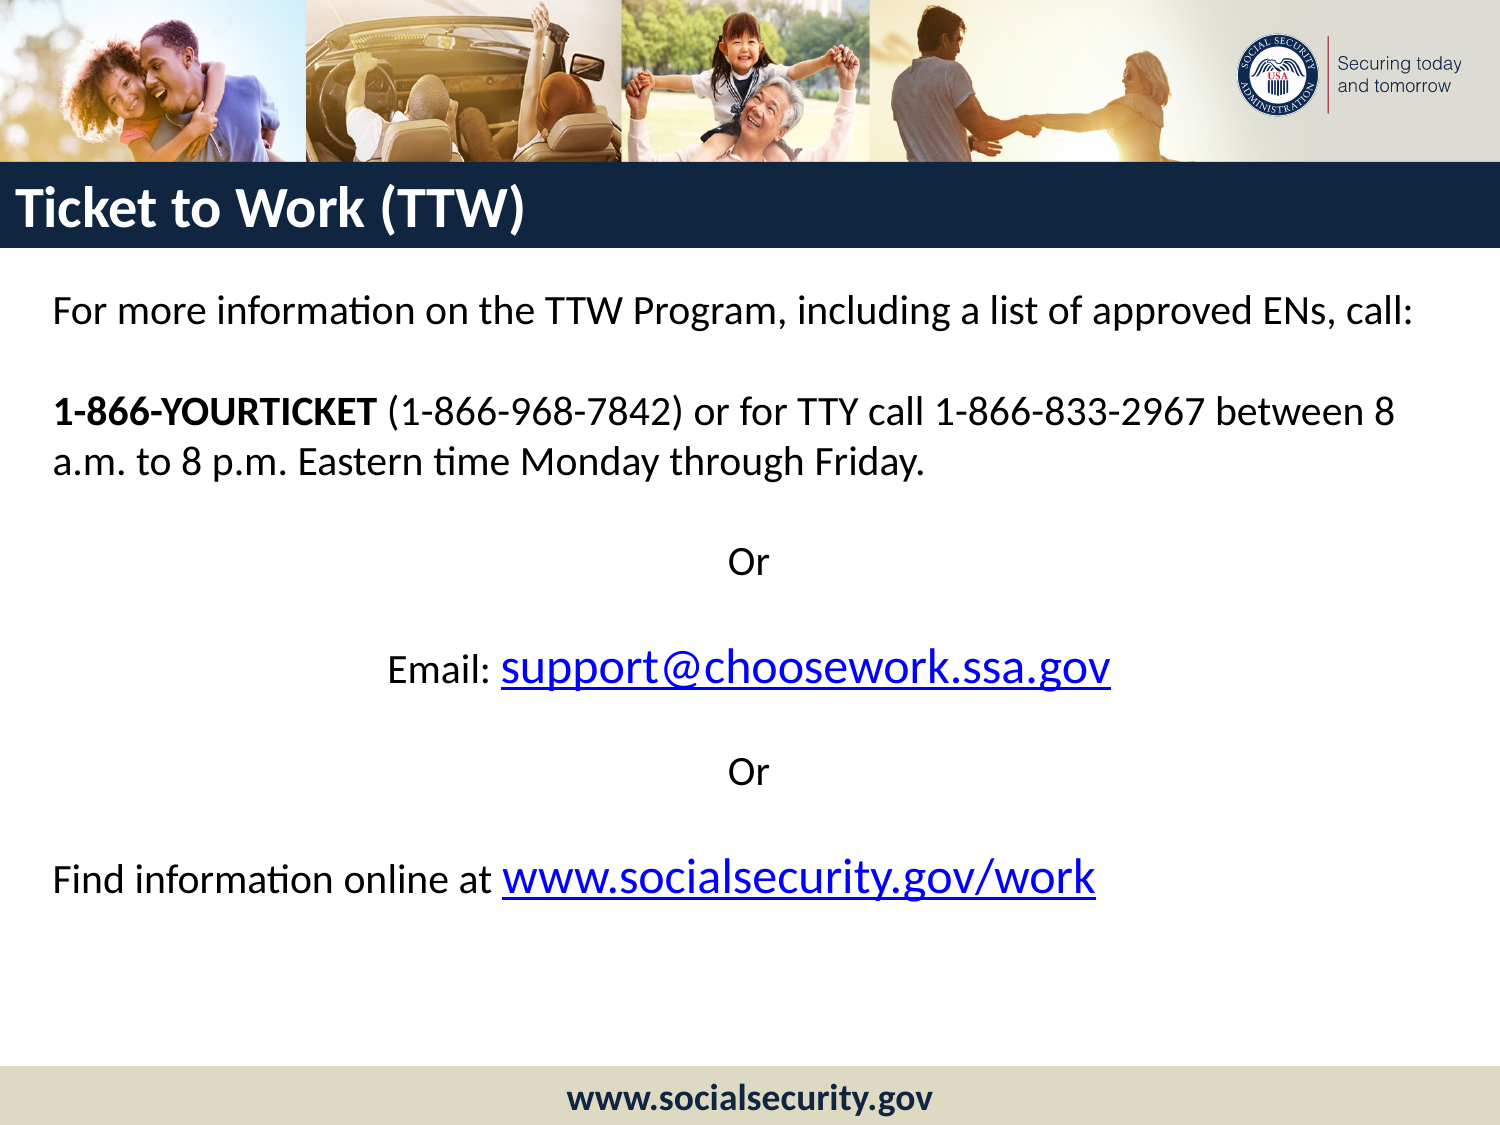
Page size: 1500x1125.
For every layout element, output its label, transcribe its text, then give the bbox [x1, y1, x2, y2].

text_box www.socialsecurity.gov [0, 1065, 1500, 1125]
picture [0, 0, 1500, 178]
text_box Ticket to Work (TTW) [0, 184, 1500, 248]
text_box For more information on the TTW Program, including a list of approved ENs, call: 1-866-YOURTICKET (1-866-968-7842) or for TTY call 1-866-833-2967 between 8 a.m. to 8 p.m. Eastern time Monday through Friday. Or Email: support@choosework.ssa.gov Or Find information online at www.socialsecurity.gov/work [37, 275, 1461, 1038]
